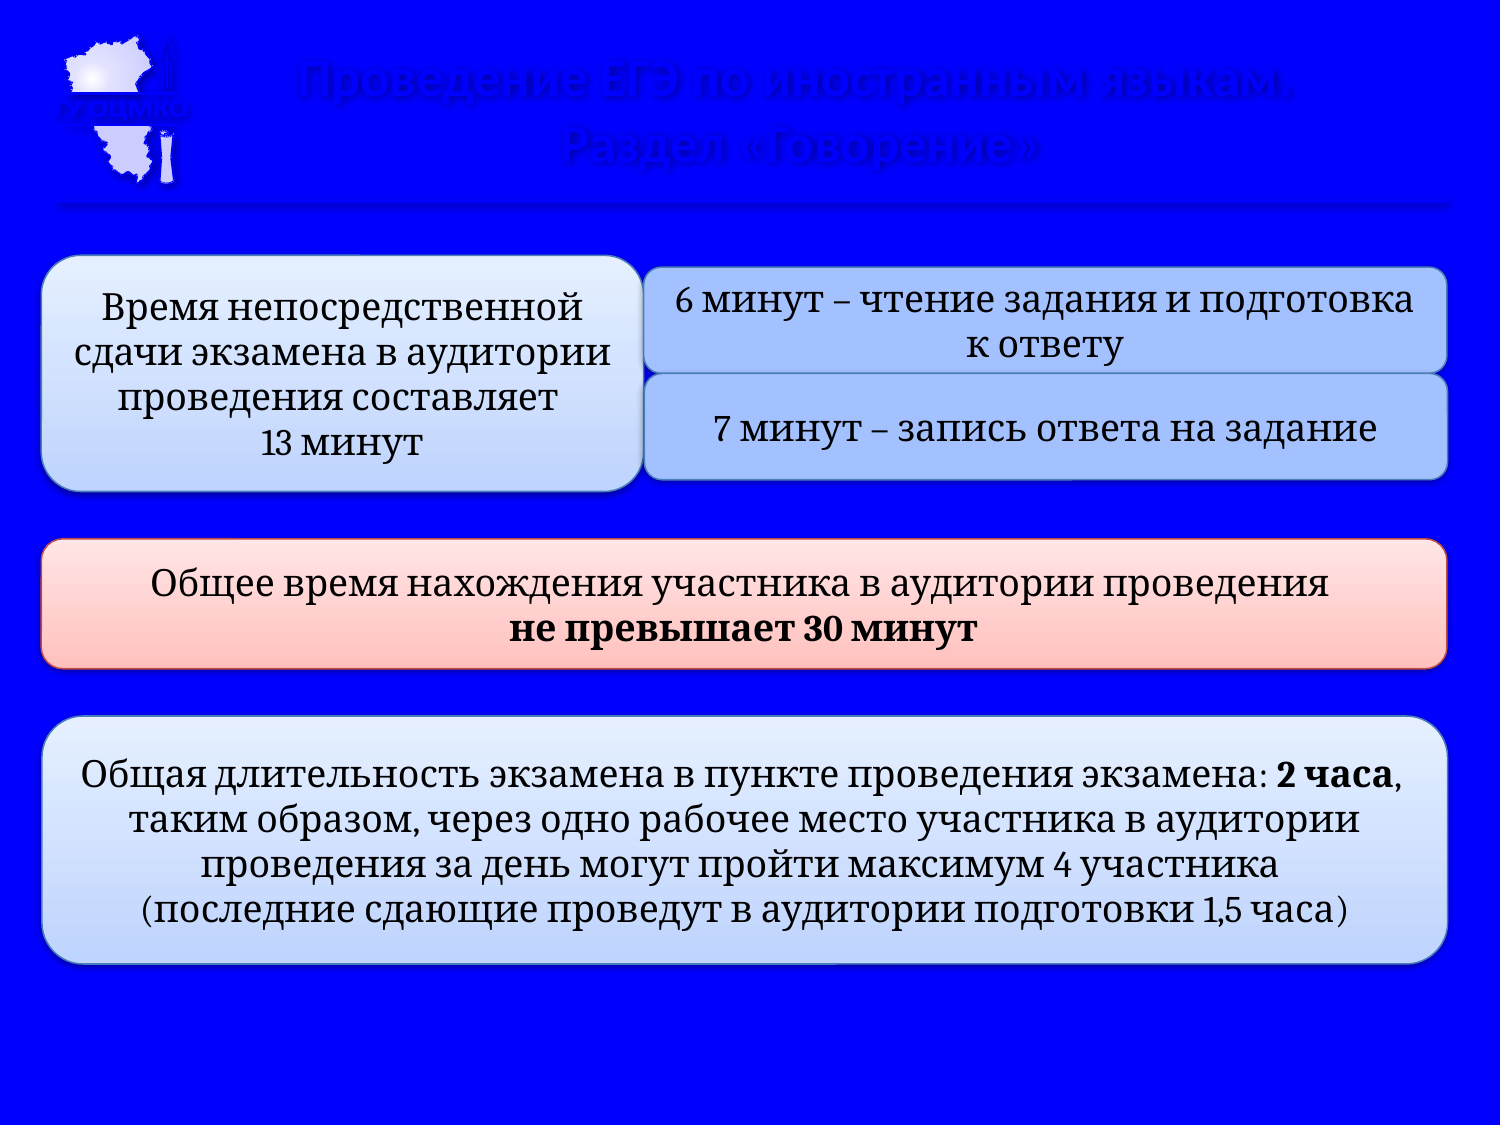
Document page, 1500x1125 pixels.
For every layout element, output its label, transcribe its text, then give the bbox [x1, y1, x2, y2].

text_box Время непосредственной сдачи экзамена в аудитории проведения составляет 13 минут [40, 254, 645, 493]
text_box 7 минут – запись ответа на задание [643, 372, 1449, 481]
text_box Проведение ЕГЭ по иностранным языкам. Раздел «Говорение» [189, 31, 1421, 185]
text_box 6 минут – чтение задания и подготовка к ответу [642, 266, 1448, 373]
picture [52, 30, 188, 185]
text_box Общее время нахождения участника в аудитории проведения не превышает 30 минут [40, 537, 1448, 670]
text_box Общая длительность экзамена в пункте проведения экзамена: 2 часа, таким образом, через одно рабочее место участника в аудитории проведения за день могут пройти максимум 4 участника (последние сдающие проведут в аудитории подготовки 1,5 часа) [41, 715, 1449, 965]
